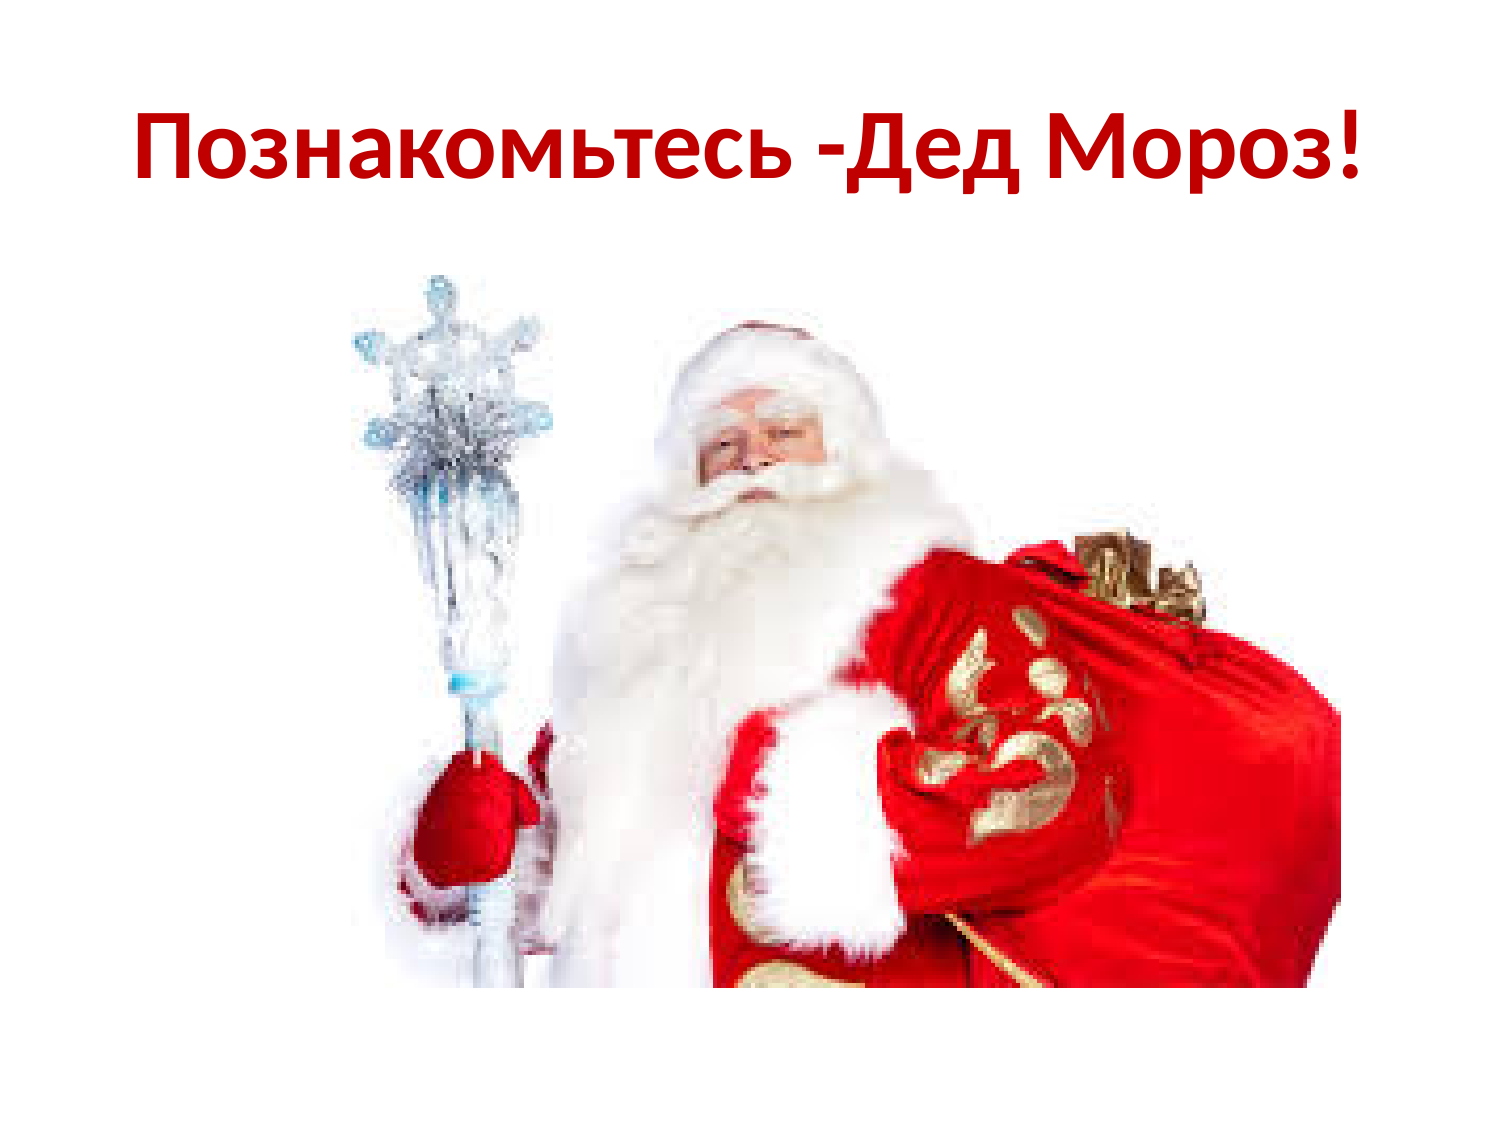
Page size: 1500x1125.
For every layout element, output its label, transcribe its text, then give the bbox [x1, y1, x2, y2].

picture [182, 243, 1341, 988]
title Познакомьтесь -Дед Мороз! [75, 45, 1425, 233]
